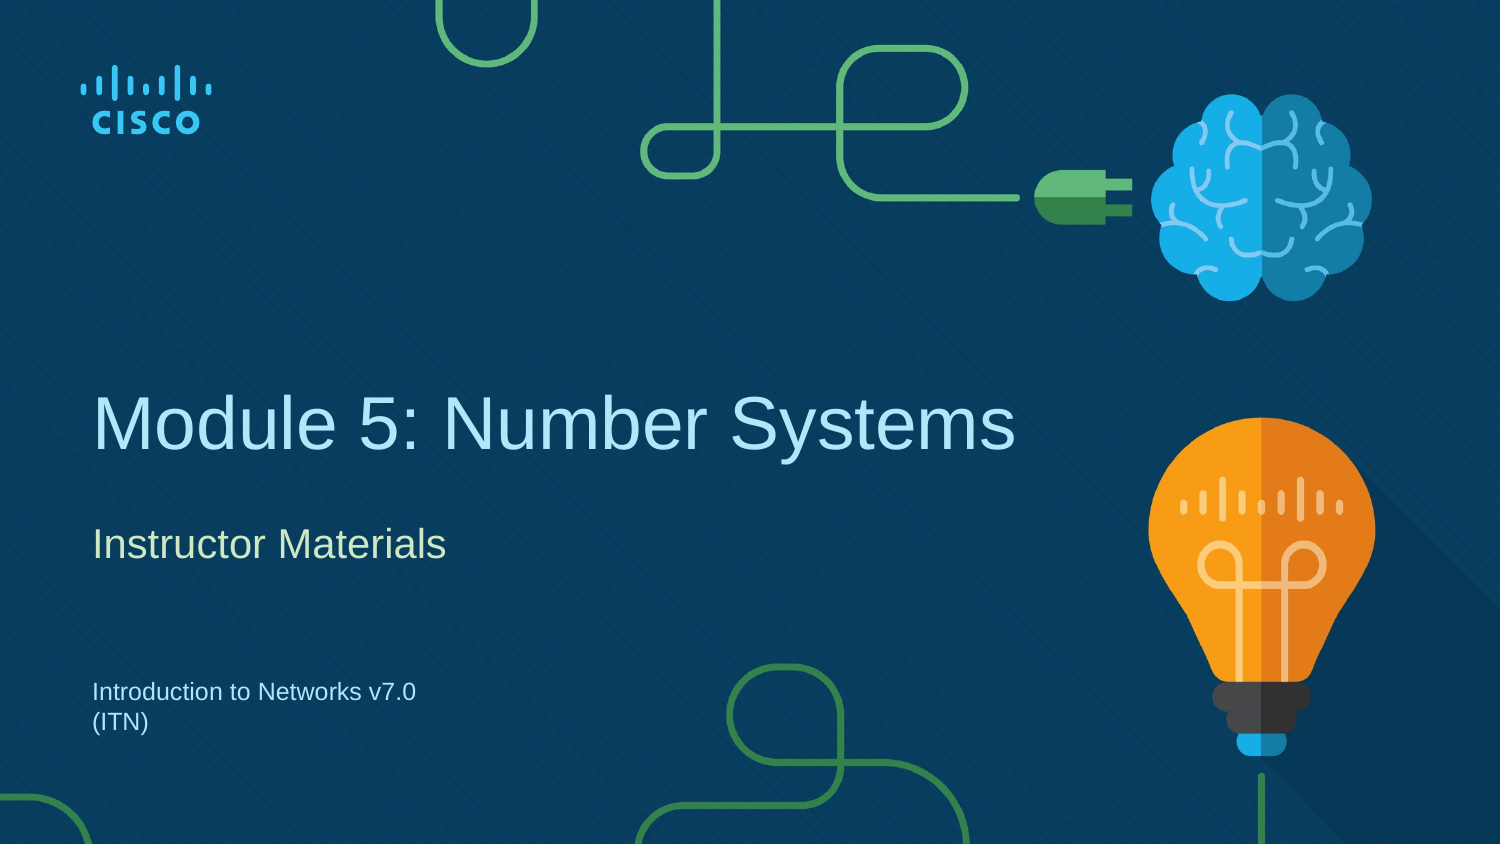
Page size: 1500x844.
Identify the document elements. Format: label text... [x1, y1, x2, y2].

picture [0, 0, 1500, 844]
title Module 5: Number Systems [77, 200, 1153, 474]
list Instructor Materials [77, 513, 1049, 563]
subtitle Introduction to Networks v7.0 (ITN) [77, 624, 466, 773]
